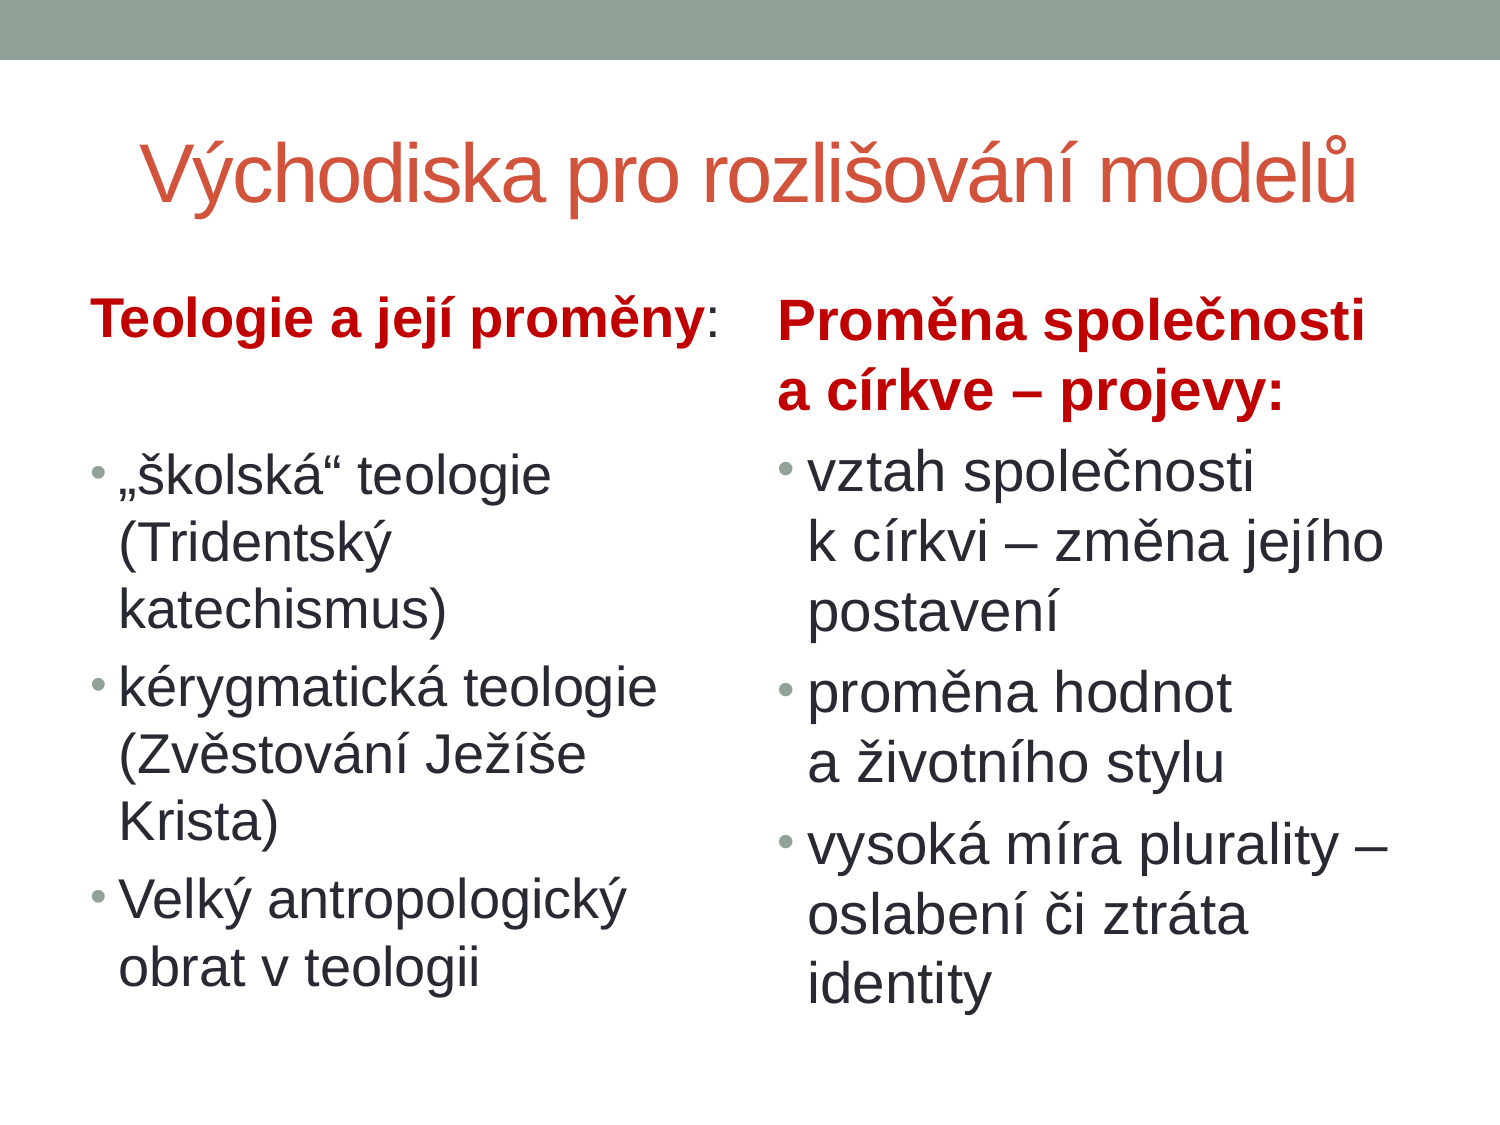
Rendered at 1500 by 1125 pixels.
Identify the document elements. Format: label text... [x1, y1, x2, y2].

list Teologie a její proměny: „školská“ teologie (Tridentský katechismus) kérygmatická teologie (Zvěstování Ježíše Krista) Velký antropologický obrat v teologii [75, 274, 738, 1049]
list Proměna společnosti a církve – projevy: vztah společnosti k církvi – změna jejího postavení proměna hodnot a životního stylu vysoká míra plurality – oslabení či ztráta identity [762, 274, 1425, 1049]
title Východiska pro rozlišování modelů [75, 87, 1425, 250]
